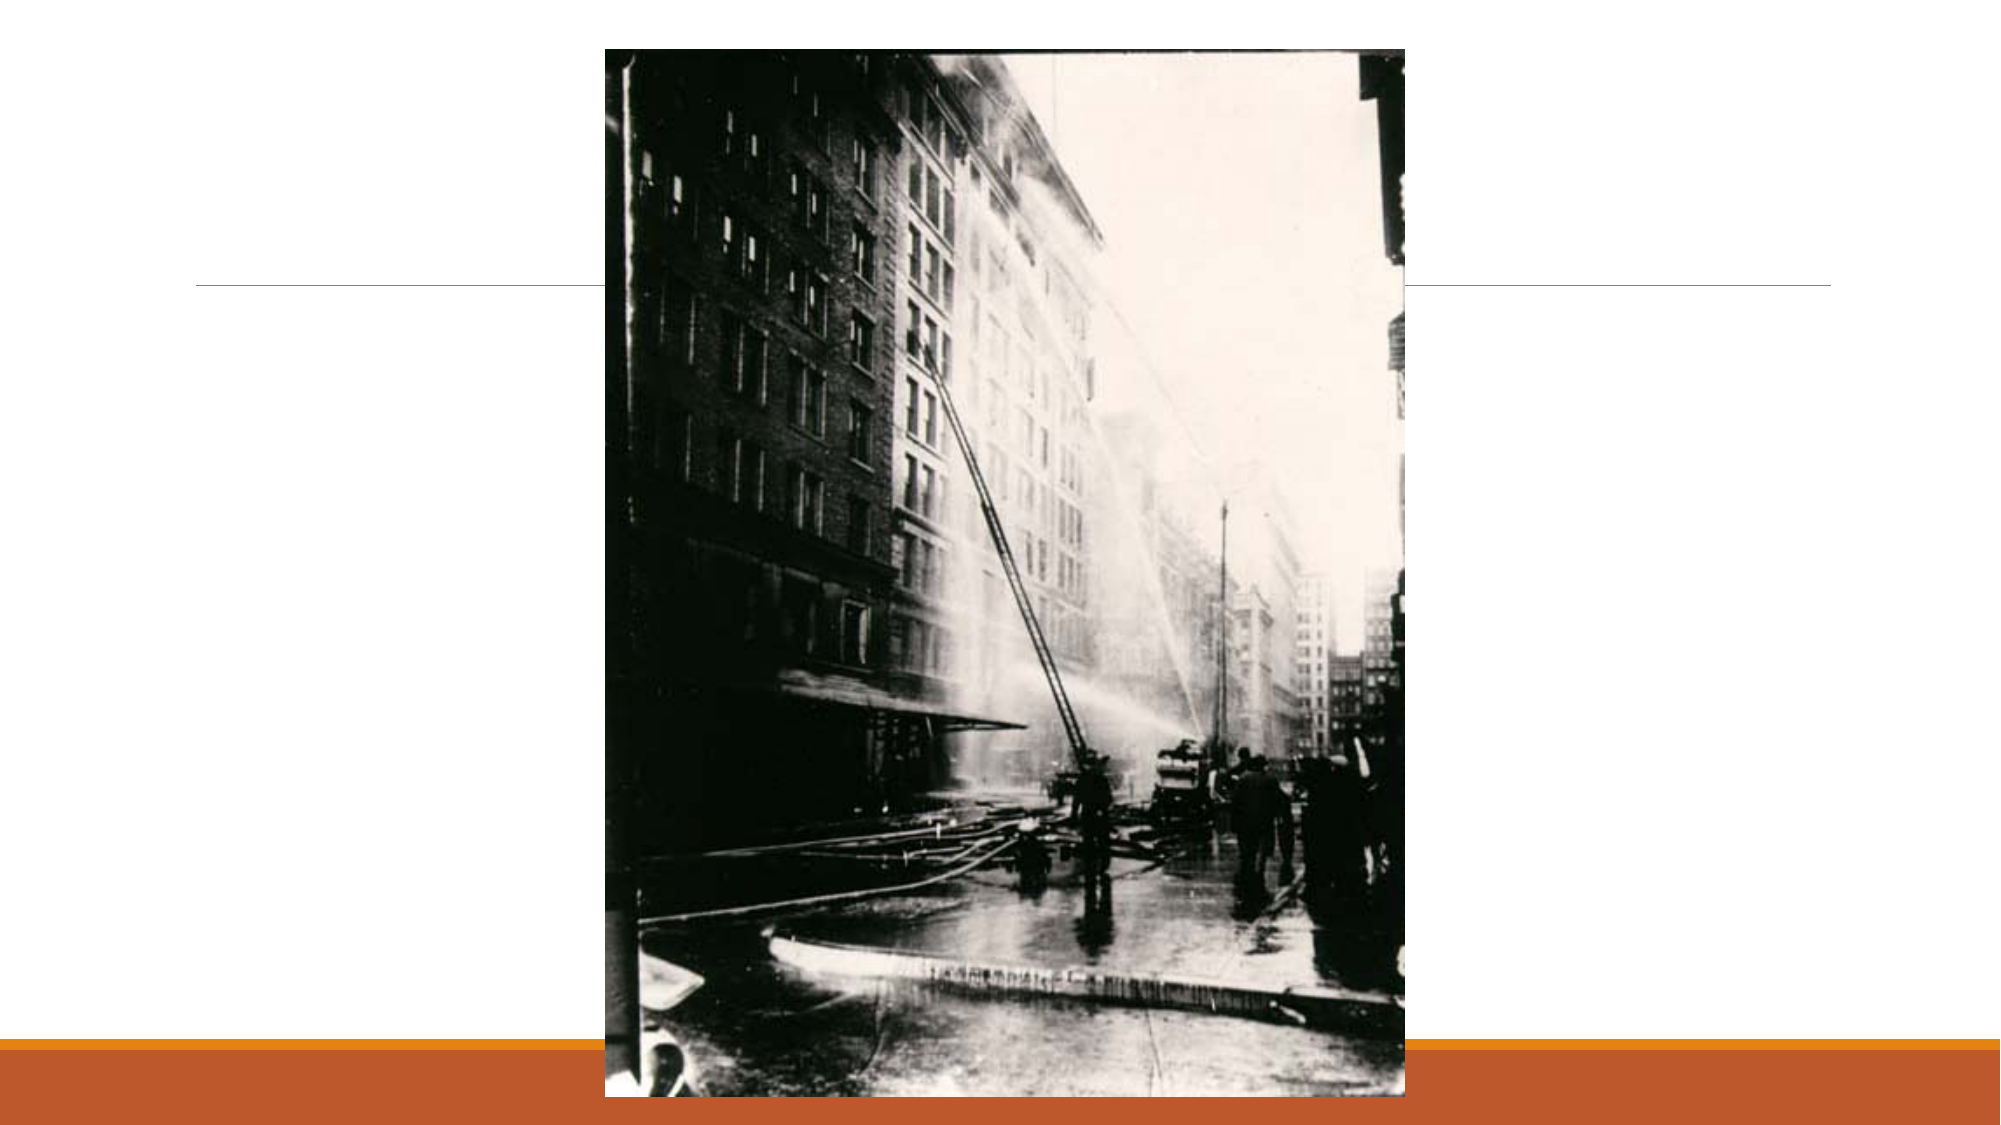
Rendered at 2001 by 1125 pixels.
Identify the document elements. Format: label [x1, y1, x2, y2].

picture [604, 48, 1406, 1098]
